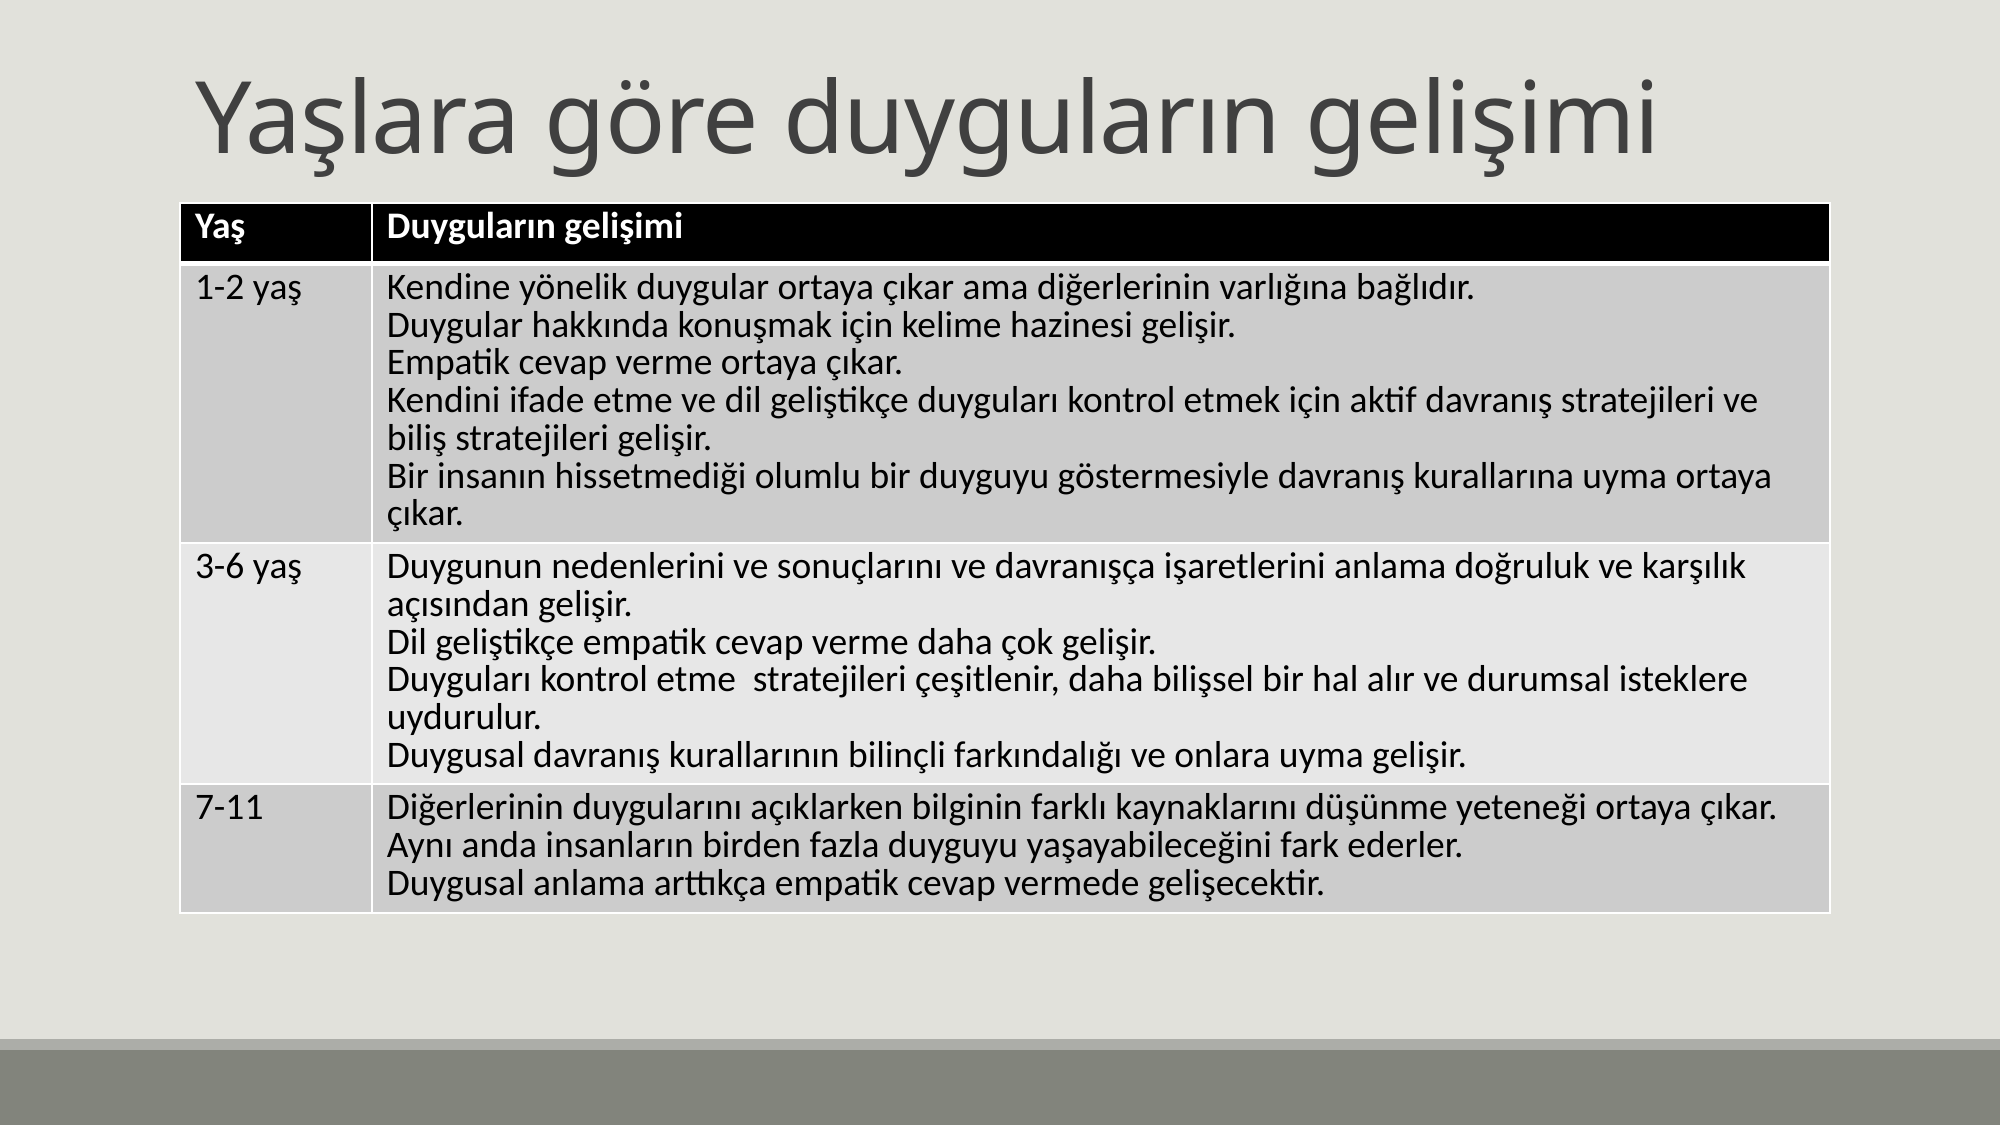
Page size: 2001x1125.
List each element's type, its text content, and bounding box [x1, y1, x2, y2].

table_cell Diğerlerinin duygularını açıklarken bilginin farklı kaynaklarını düşünme yeteneği ortaya çıkar. Aynı anda insanların birden fazla duyguyu yaşayabileceğini fark ederler. Duygusal anlama arttıkça empatik cevap vermede gelişecektir. [373, 785, 1829, 912]
table_cell 3-6 yaş [181, 544, 371, 783]
table_cell Duygunun nedenlerini ve sonuçlarını ve davranışça işaretlerini anlama doğruluk ve karşılık açısından gelişir. Dil geliştikçe empatik cevap verme daha çok gelişir. Duyguları kontrol etme stratejileri çeşitlenir, daha bilişsel bir hal alır ve durumsal isteklere uydurulur. Duygusal davranış kurallarının bilinçli farkındalığı ve onlara uyma gelişir. [373, 544, 1829, 783]
table_cell 7-11 [181, 785, 371, 912]
table_header Yaş [181, 204, 371, 261]
table_header Duyguların gelişimi [373, 204, 1829, 261]
table_cell 1-2 yaş [181, 266, 371, 542]
title Yaşlara göre duyguların gelişimi [180, 47, 1830, 182]
table_cell Kendine yönelik duygular ortaya çıkar ama diğerlerinin varlığına bağlıdır. Duygular hakkında konuşmak için kelime hazinesi gelişir. Empatik cevap verme ortaya çıkar. Kendini ifade etme ve dil geliştikçe duyguları kontrol etmek için aktif davranış stratejileri ve biliş stratejileri gelişir. Bir insanın hissetmediği olumlu bir duyguyu göstermesiyle davranış kurallarına uyma ortaya çıkar. [373, 266, 1829, 542]
